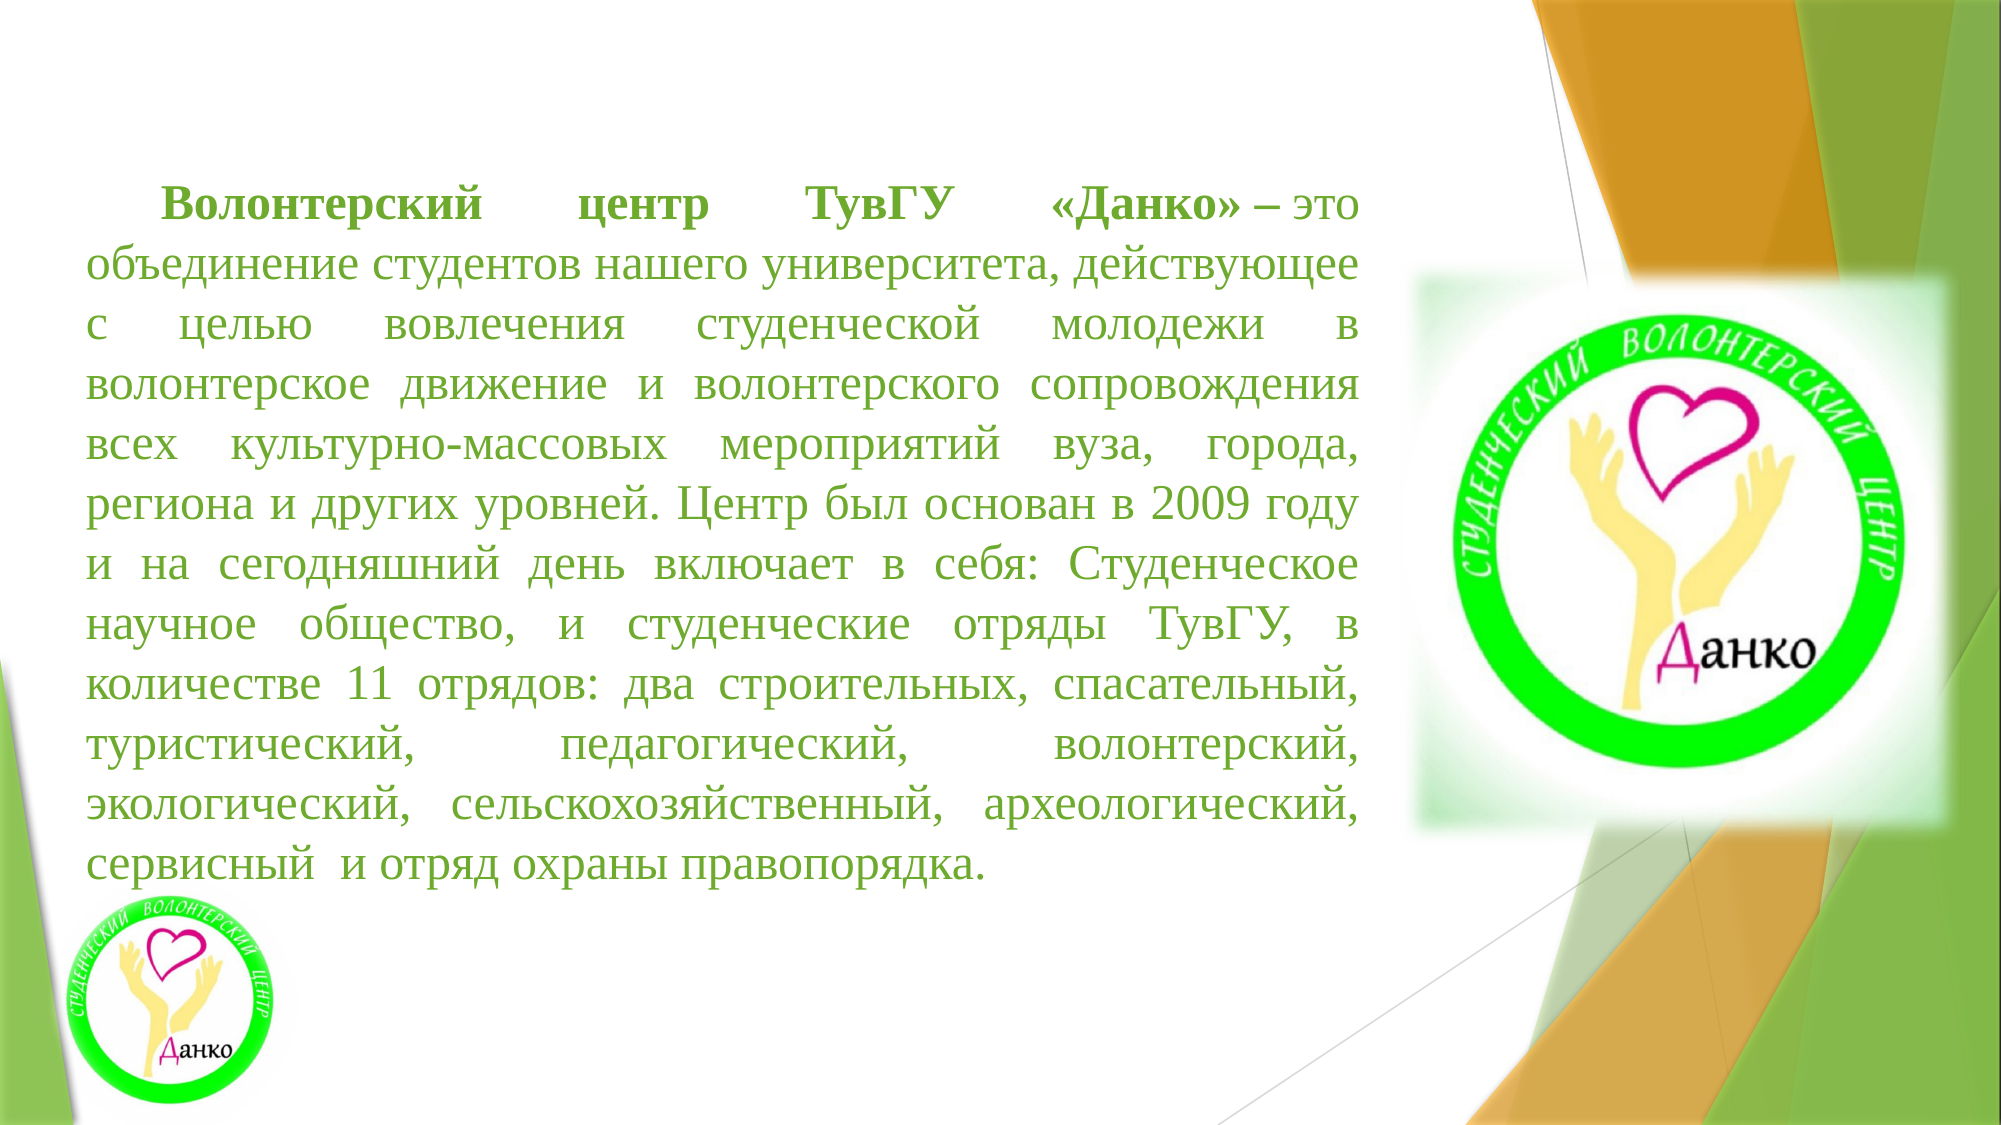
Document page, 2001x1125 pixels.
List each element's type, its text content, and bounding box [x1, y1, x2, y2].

picture [1400, 258, 1966, 845]
picture [41, 869, 301, 1125]
list Волонтерский центр ТувГУ «Данко» – это объединение студентов нашего университета, действующее с целью вовлечения студенческой молодежи в волонтерское движение и волонтерского сопровождения всех культурно-массовых мероприятий вуза, города, региона и других уровней. Центр был основан в 2009 году и на сегодняшний день включает в себя: Студенческое научное общество, и студенческие отряды ТувГУ, в количестве 11 отрядов: два строительных, спасательный, туристический, педагогический, волонтерский, экологический, сельскохозяйственный, археологический, сервисный и отряд охраны правопорядка. [70, 162, 1375, 953]
